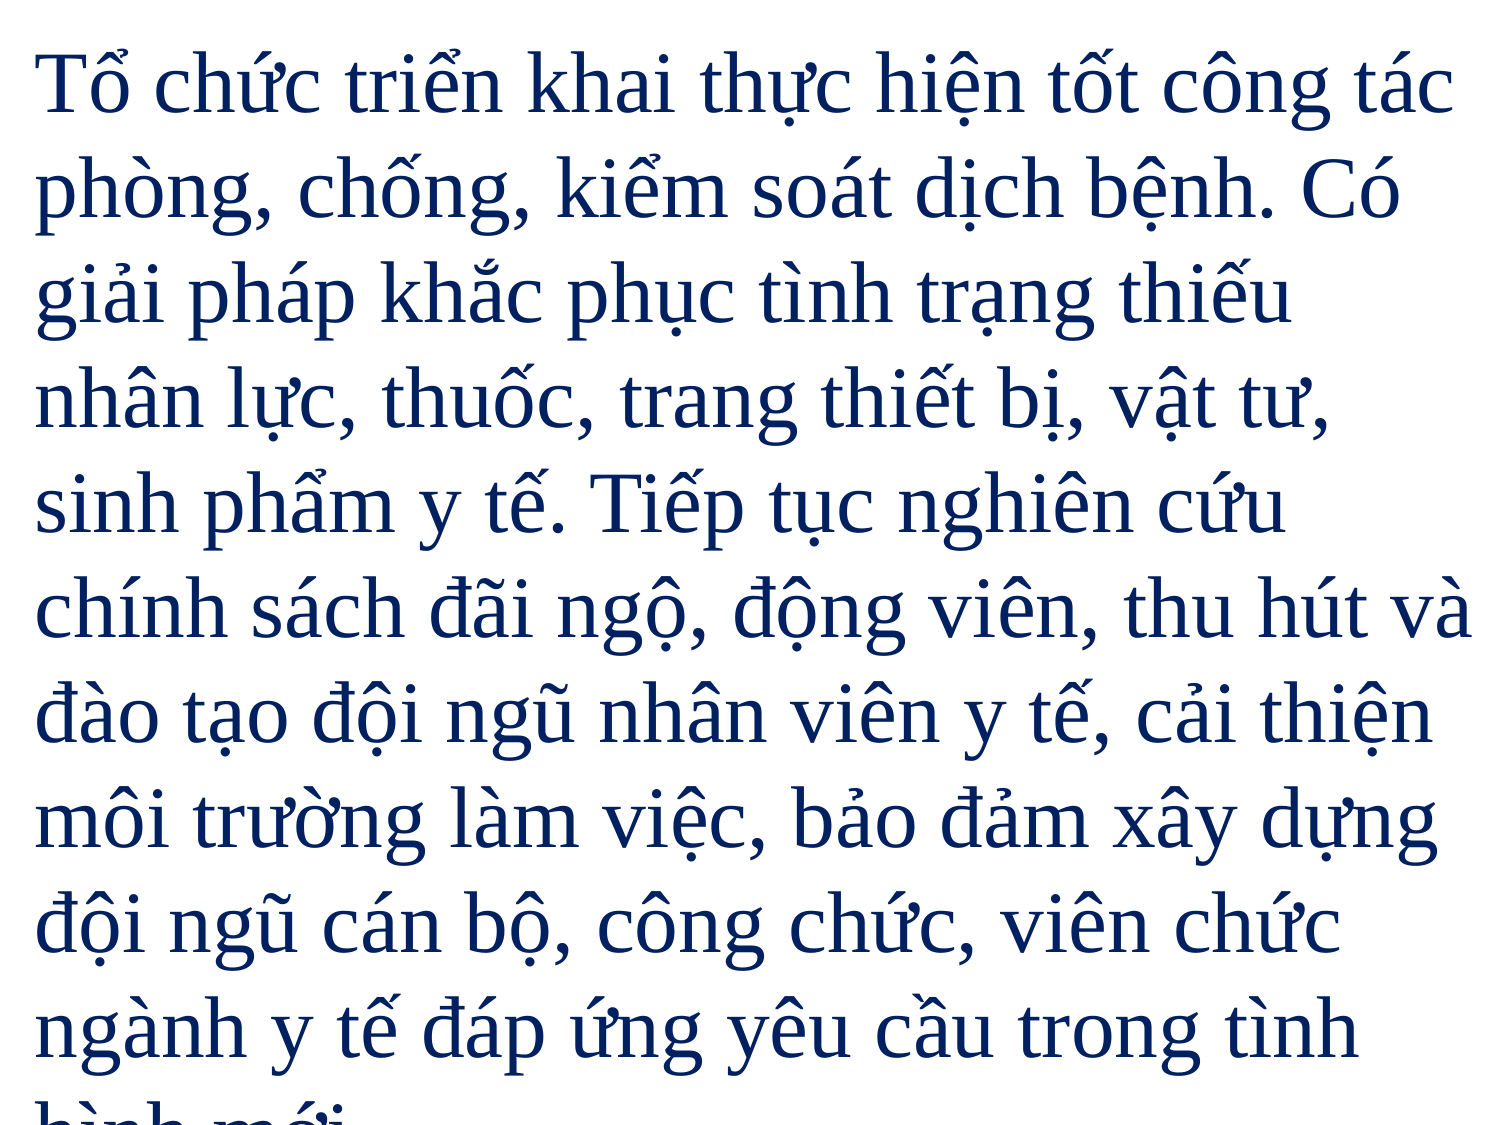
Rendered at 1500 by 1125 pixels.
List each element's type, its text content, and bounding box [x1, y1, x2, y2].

text_box Tổ chức triển khai thực hiện tốt công tác phòng, chống, kiểm soát dịch bệnh. Có giải pháp khắc phục tình trạng thiếu nhân lực, thuốc, trang thiết bị, vật tư, sinh phẩm y tế. Tiếp tục nghiên cứu chính sách đãi ngộ, động viên, thu hút và đào tạo đội ngũ nhân viên y tế, cải thiện môi trường làm việc, bảo đảm xây dựng đội ngũ cán bộ, công chức, viên chức ngành y tế đáp ứng yêu cầu trong tình hình mới [20, 17, 1500, 1125]
